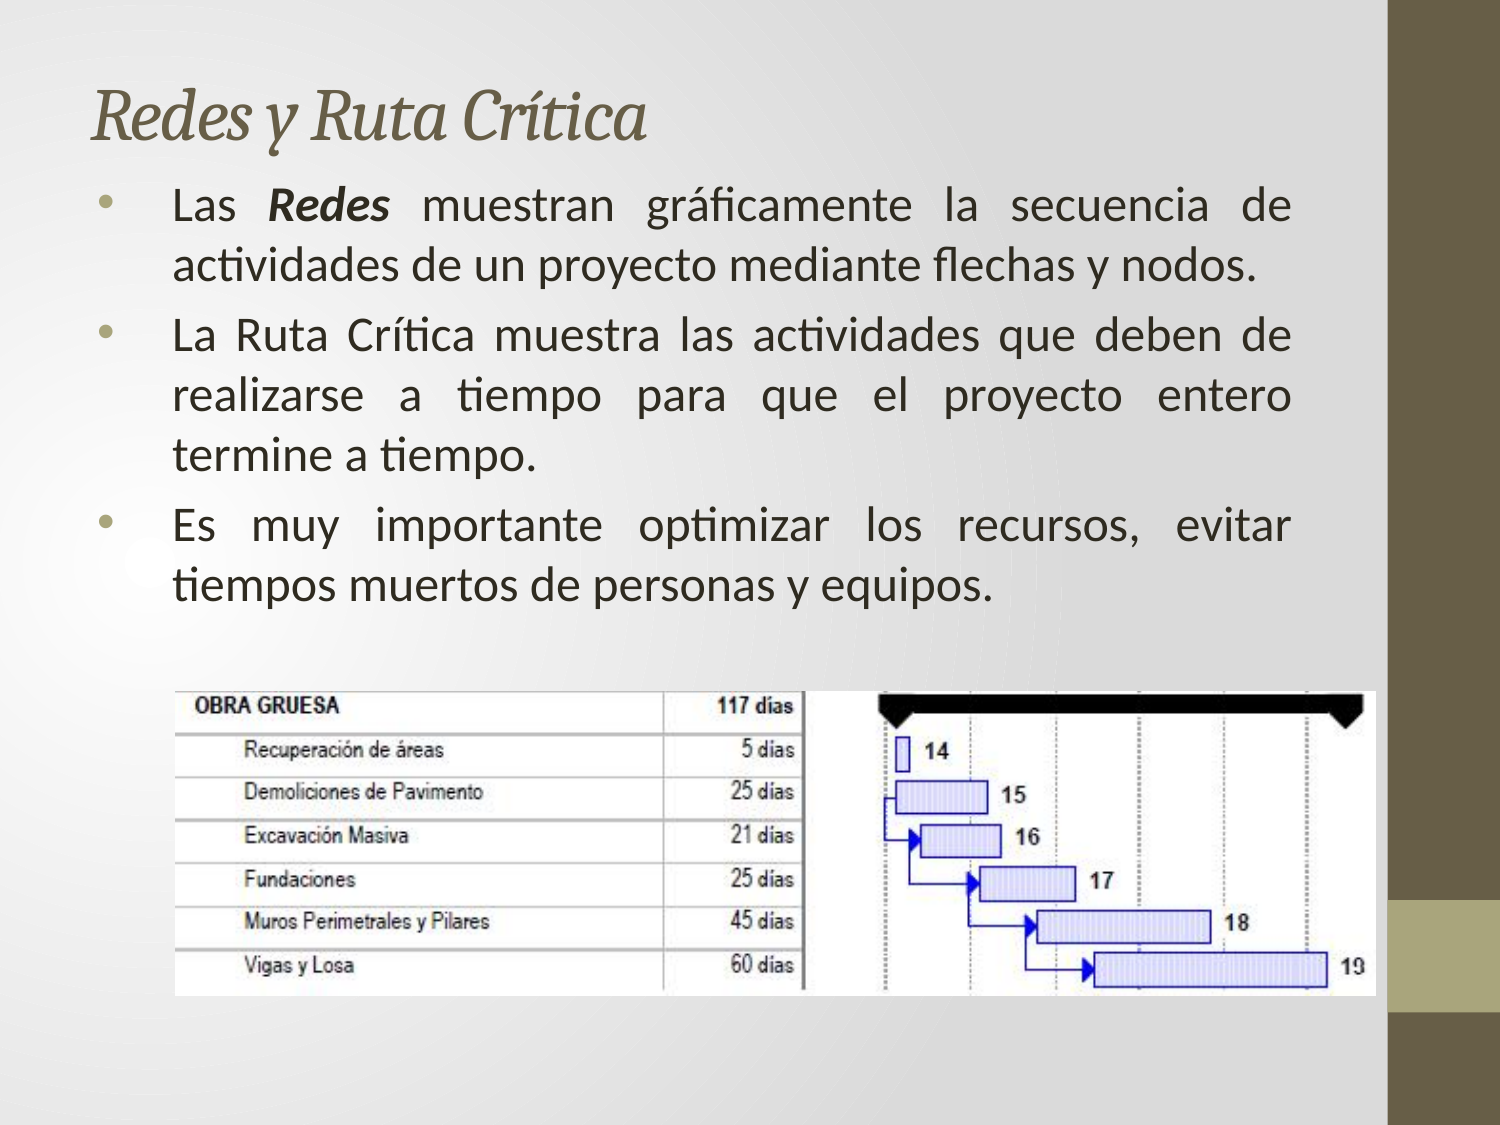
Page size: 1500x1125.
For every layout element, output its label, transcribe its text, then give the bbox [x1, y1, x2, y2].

picture [175, 690, 1377, 997]
title Redes y Ruta Crítica [75, 52, 1263, 153]
list Las Redes muestran gráficamente la secuencia de actividades de un proyecto mediante flechas y nodos. La Ruta Crítica muestra las actividades que deben de realizarse a tiempo para que el proyecto entero termine a tiempo. Es muy importante optimizar los recursos, evitar tiempos muertos de personas y equipos. [82, 164, 1308, 890]
